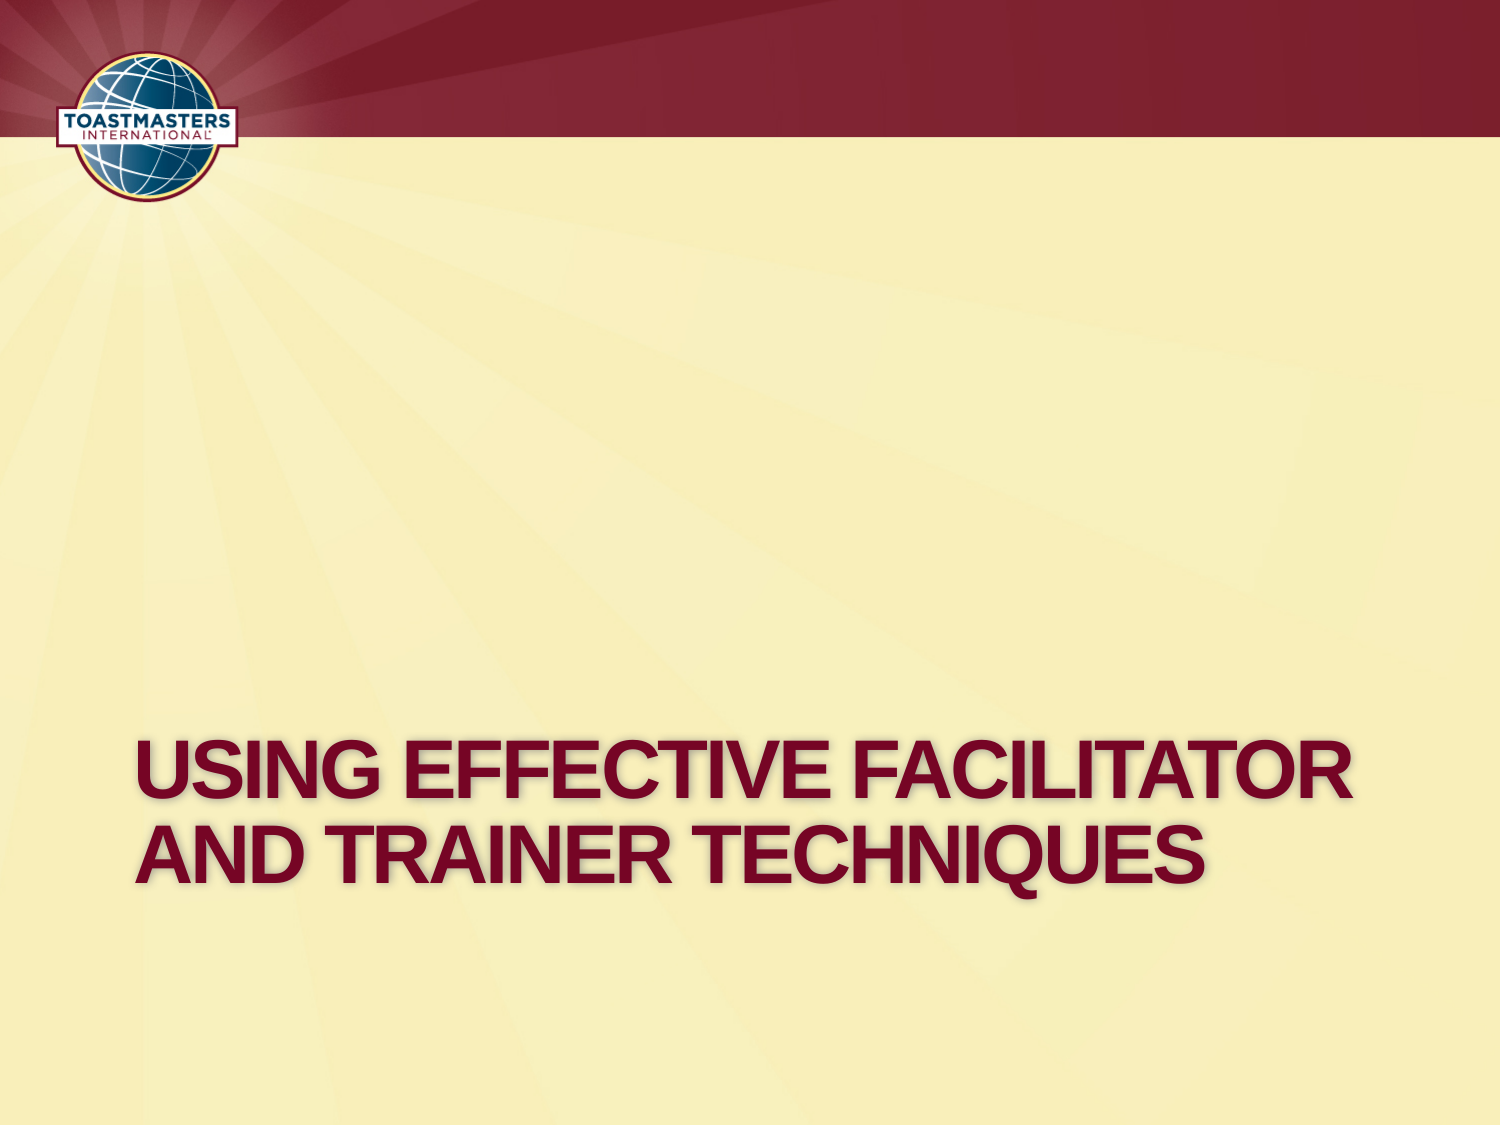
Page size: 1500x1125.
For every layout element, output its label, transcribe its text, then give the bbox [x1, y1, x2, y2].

picture [0, 0, 1500, 1125]
title Using Effective Facilitator and Trainer Techniques [118, 722, 1394, 947]
